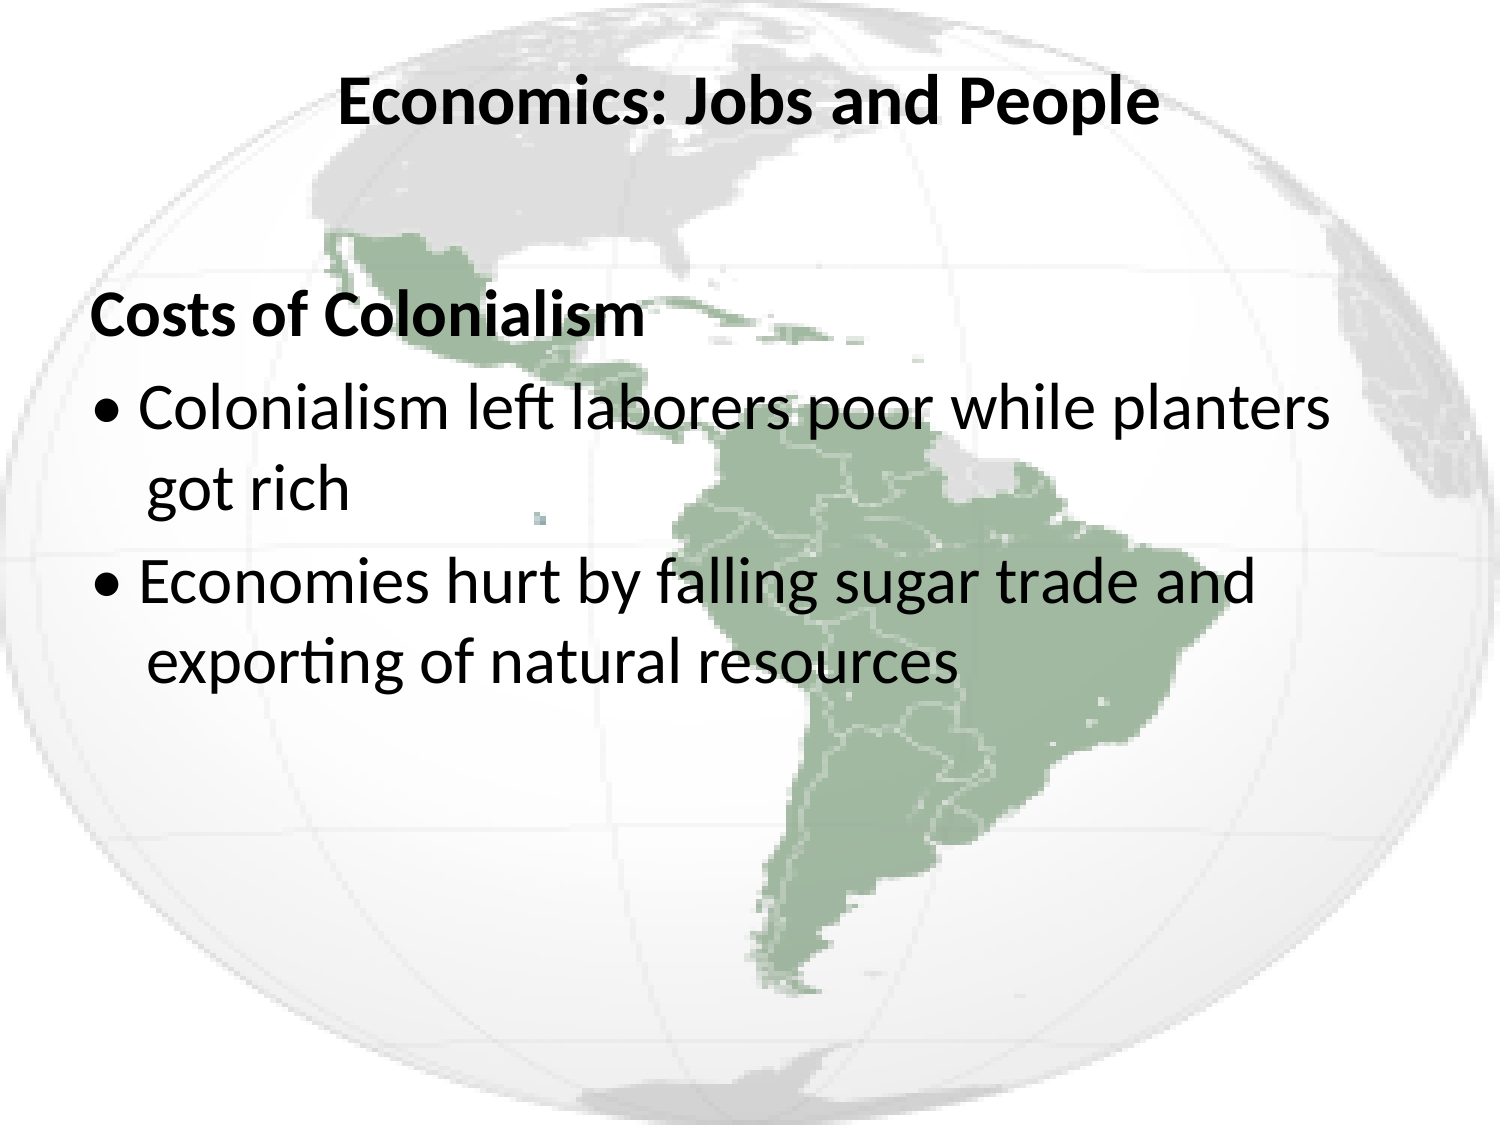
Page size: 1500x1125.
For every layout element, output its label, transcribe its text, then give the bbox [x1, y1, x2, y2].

list Costs of Colonialism • Colonialism left laborers poor while planters got rich • Economies hurt by falling sugar trade and exporting of natural resources [75, 262, 1425, 1005]
title Economics: Jobs and People [75, 45, 1425, 233]
